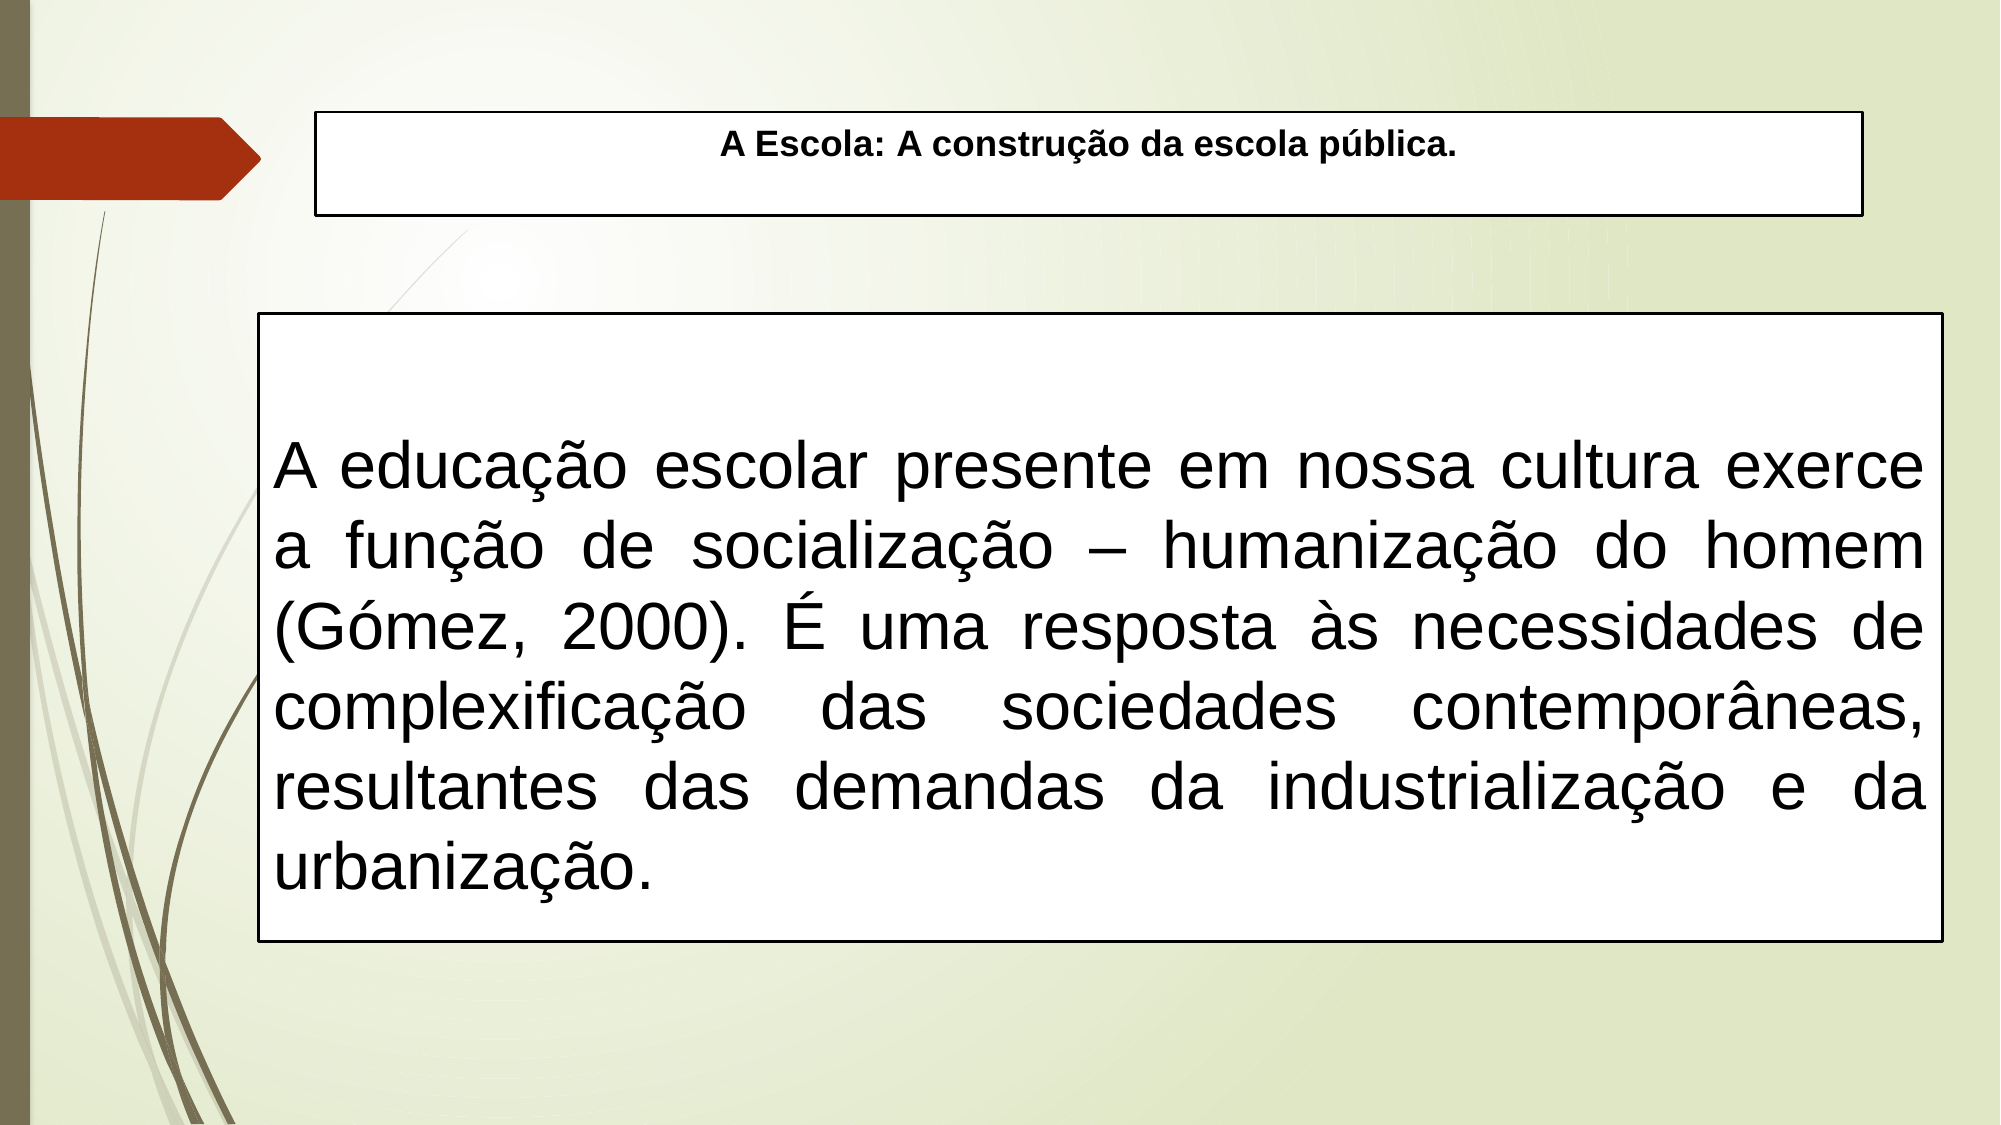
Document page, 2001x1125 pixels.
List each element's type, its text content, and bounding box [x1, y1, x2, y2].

title A Escola: A construção da escola pública. [314, 111, 1864, 217]
list A educação escolar presente em nossa cultura exerce a função de socialização – humanização do homem (Gómez, 2000). É uma resposta às necessidades de complexificação das sociedades contemporâneas, resultantes das demandas da industrialização e da urbanização. [257, 312, 1944, 943]
